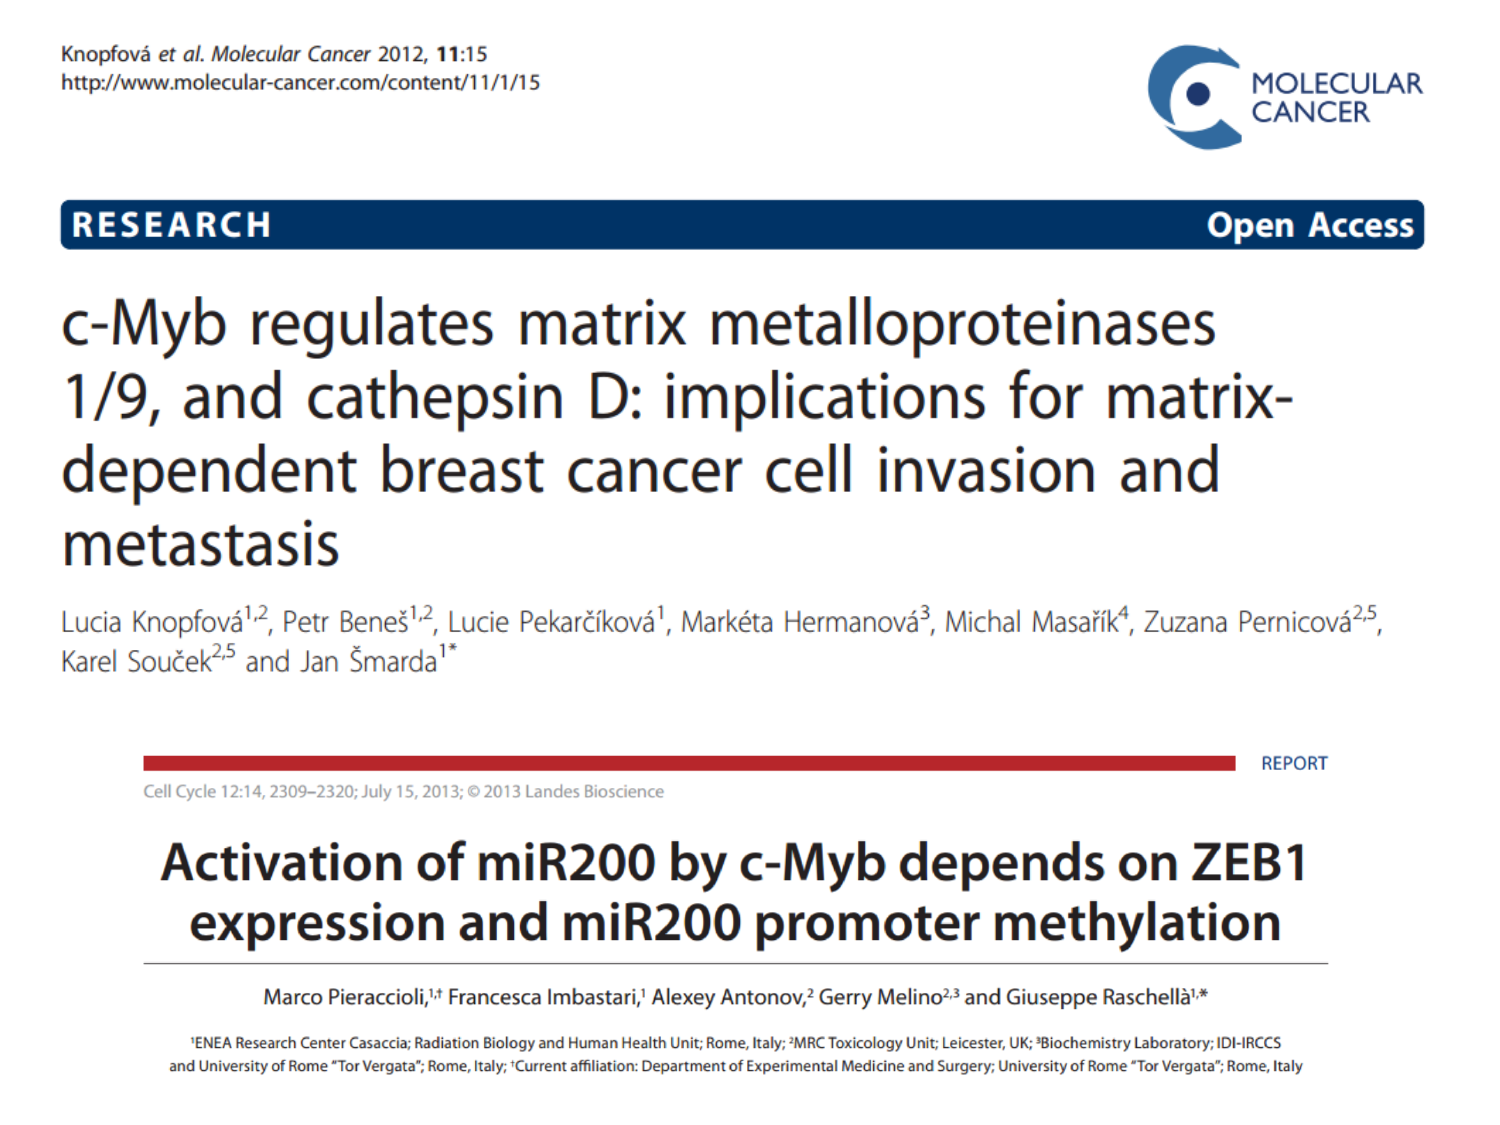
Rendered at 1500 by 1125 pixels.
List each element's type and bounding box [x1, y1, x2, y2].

picture [23, 19, 1437, 700]
picture [129, 742, 1331, 1090]
